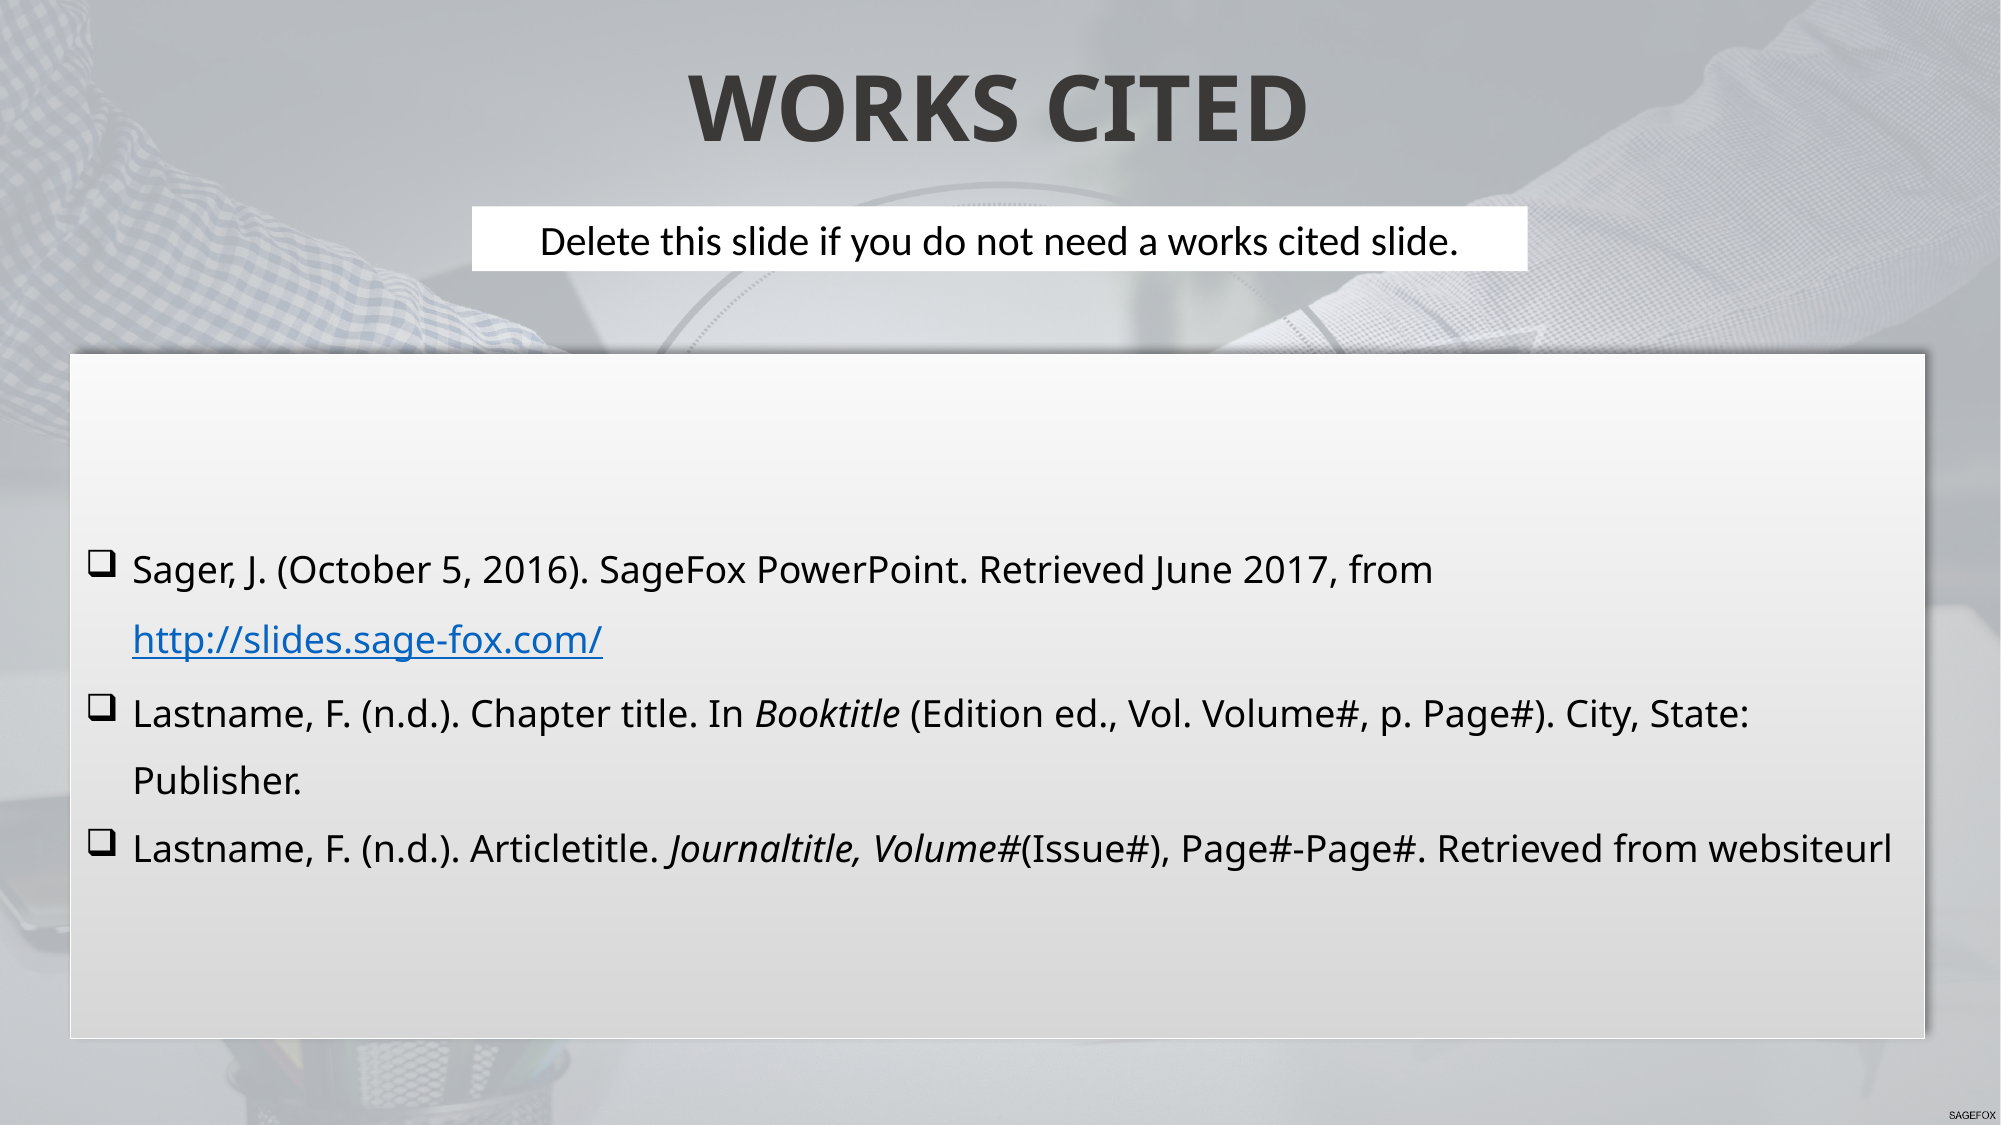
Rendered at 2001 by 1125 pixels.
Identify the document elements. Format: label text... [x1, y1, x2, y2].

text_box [0, 0, 2000, 1125]
text_box Sager, J. (October 5, 2016). SageFox PowerPoint. Retrieved June 2017, from http://slides.sage-fox.com/ Lastname, F. (n.d.). Chapter title. In Booktitle (Edition ed., Vol. Volume#, p. Page#). City, State: Publisher. Lastname, F. (n.d.). Articletitle. Journaltitle, Volume#(Issue#), Page#-Page#. Retrieved from websiteurl [70, 354, 1925, 1039]
text_box Delete this slide if you do not need a works cited slide. [472, 206, 1528, 272]
text_box WORKS CITED [548, 42, 1452, 167]
picture [1925, 0, 2001, 1125]
